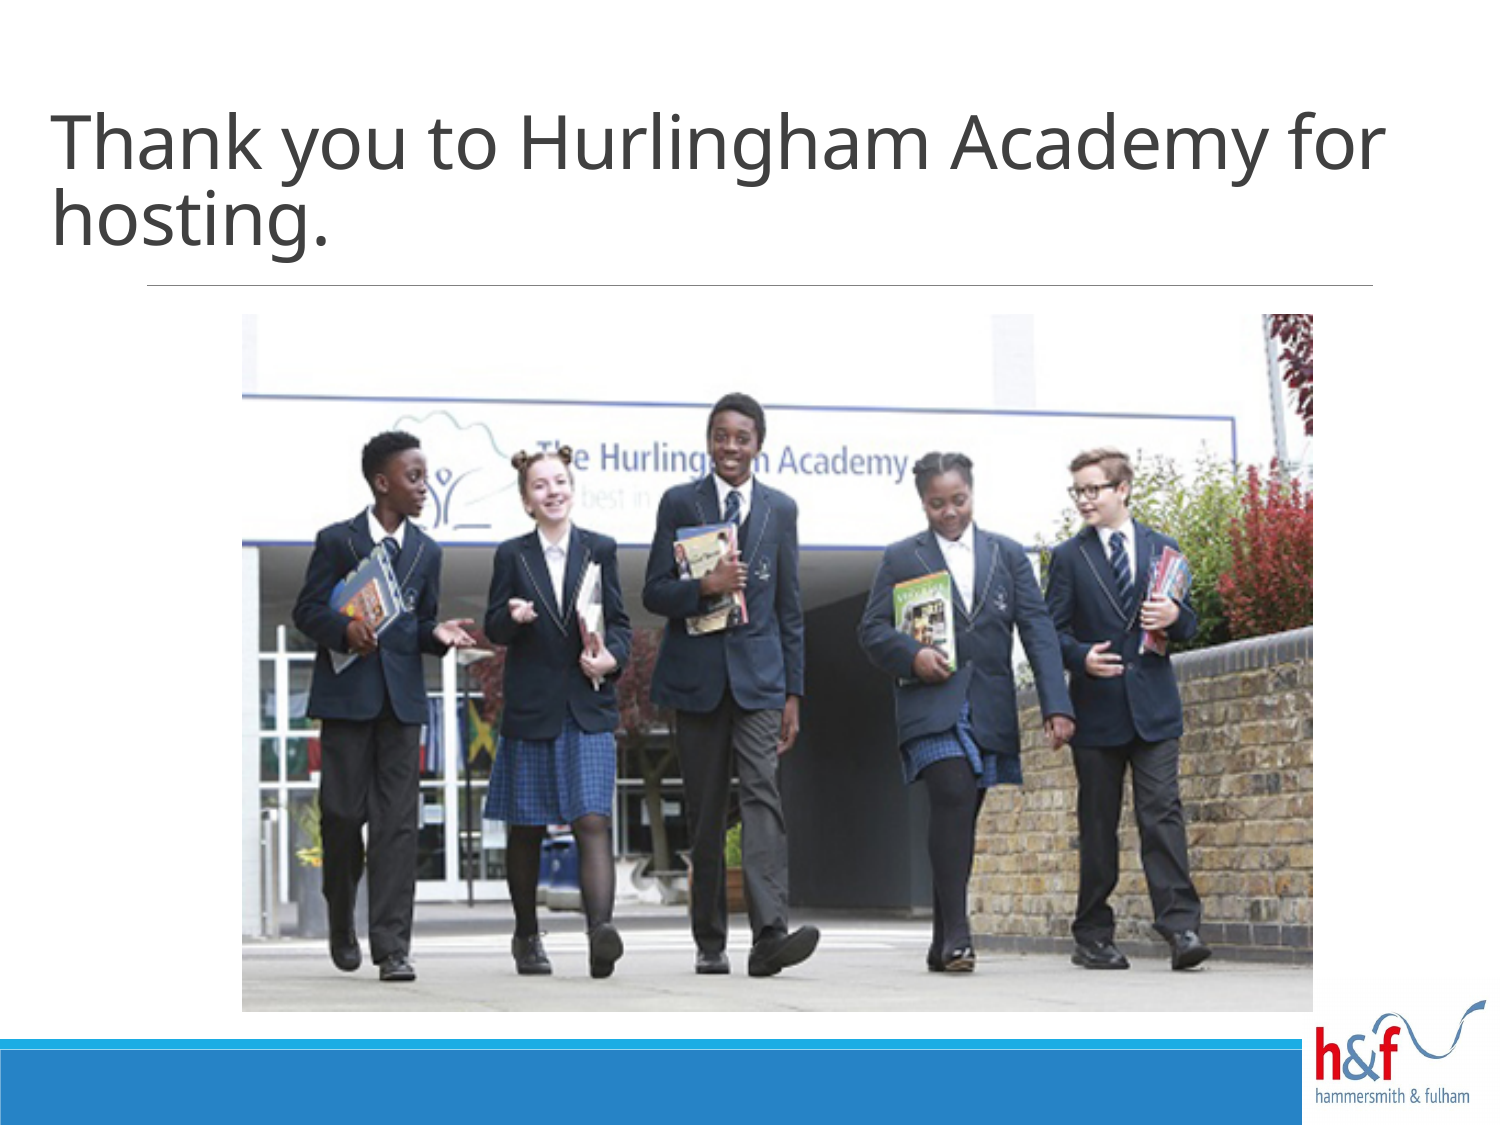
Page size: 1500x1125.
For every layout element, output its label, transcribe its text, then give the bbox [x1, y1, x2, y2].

picture [241, 313, 1313, 1013]
title Thank you to Hurlingham Academy for hosting. [35, 90, 1465, 269]
